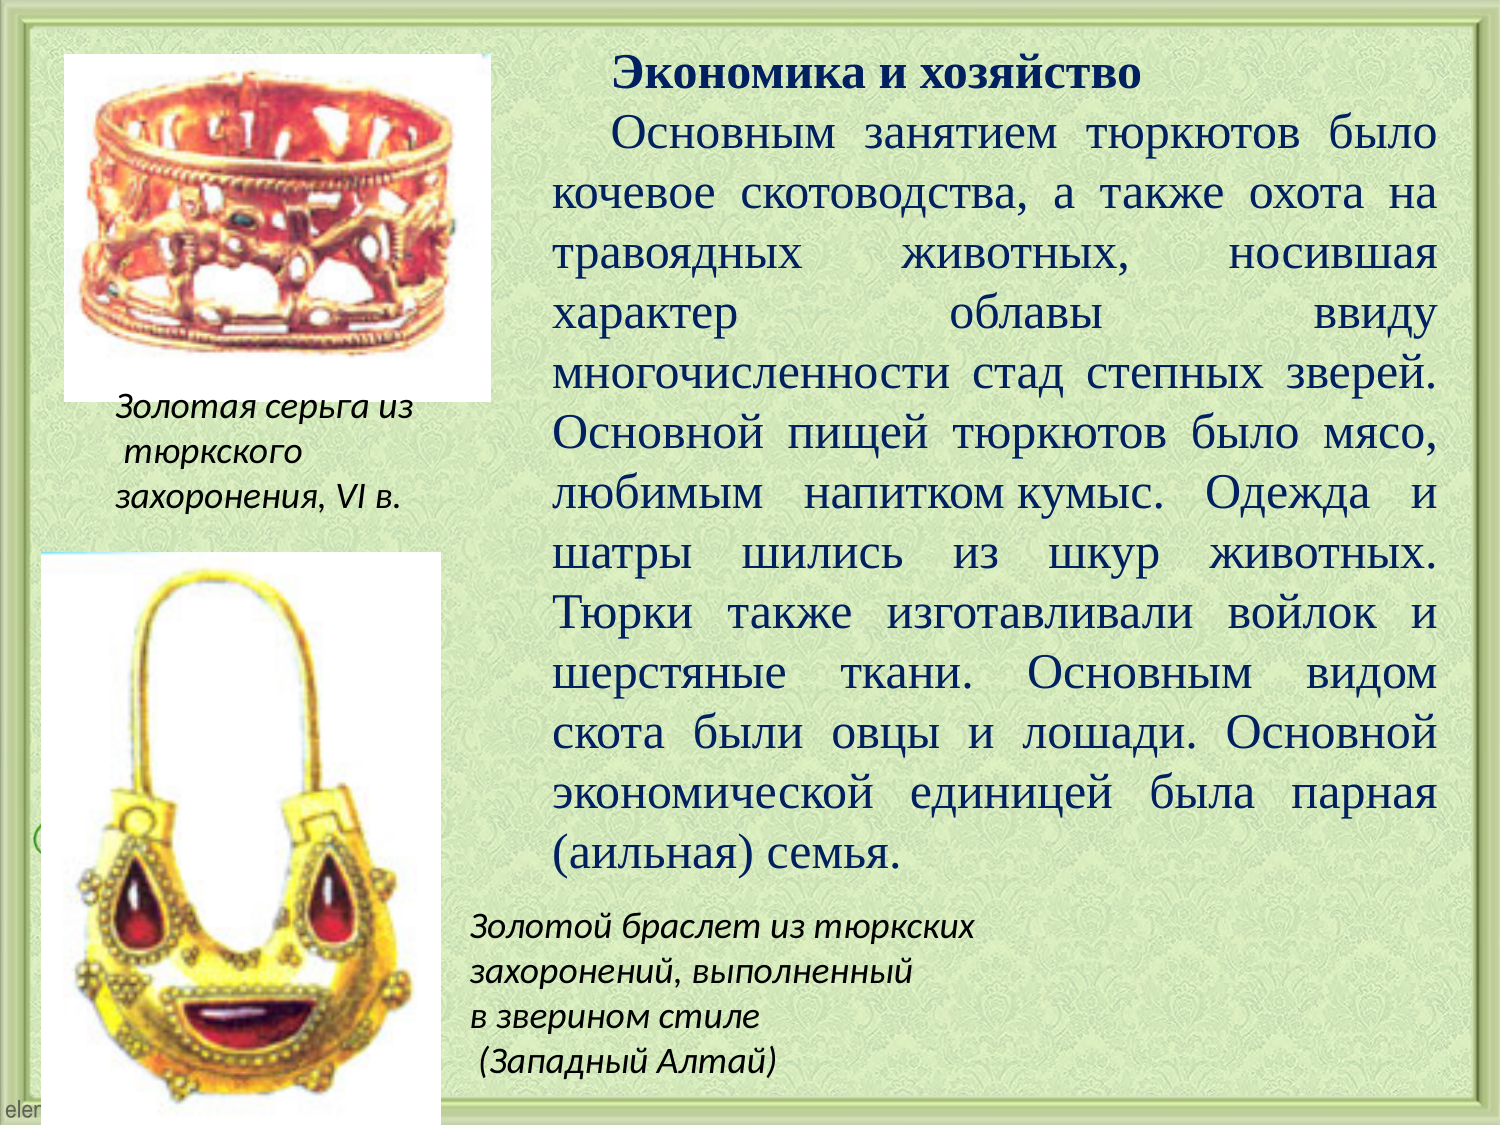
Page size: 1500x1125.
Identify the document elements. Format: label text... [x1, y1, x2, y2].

text_box Золотая серьга из тюркского захоронения, VI в. [100, 410, 479, 524]
text_box Экономика и хозяйство Основным занятием тюркютов было кочевое скотоводства, а также охота на травоядных животных, носившая характер облавы ввиду многочисленности стад степных зверей. Основной пищей тюркютов было мясо, любимым напитком кумыс. Одежда и шатры шились из шкур животных. Тюрки также изготавливали войлок и шерстяные ткани. Основным видом скота были овцы и лошади. Основной экономической единицей была парная (аильная) семья. [537, 30, 1453, 886]
text_box Золотой браслет из тюркских захоронений, выполненный в зверином стиле (Западный Алтай) [454, 893, 998, 1088]
picture [0, 0, 1500, 1125]
